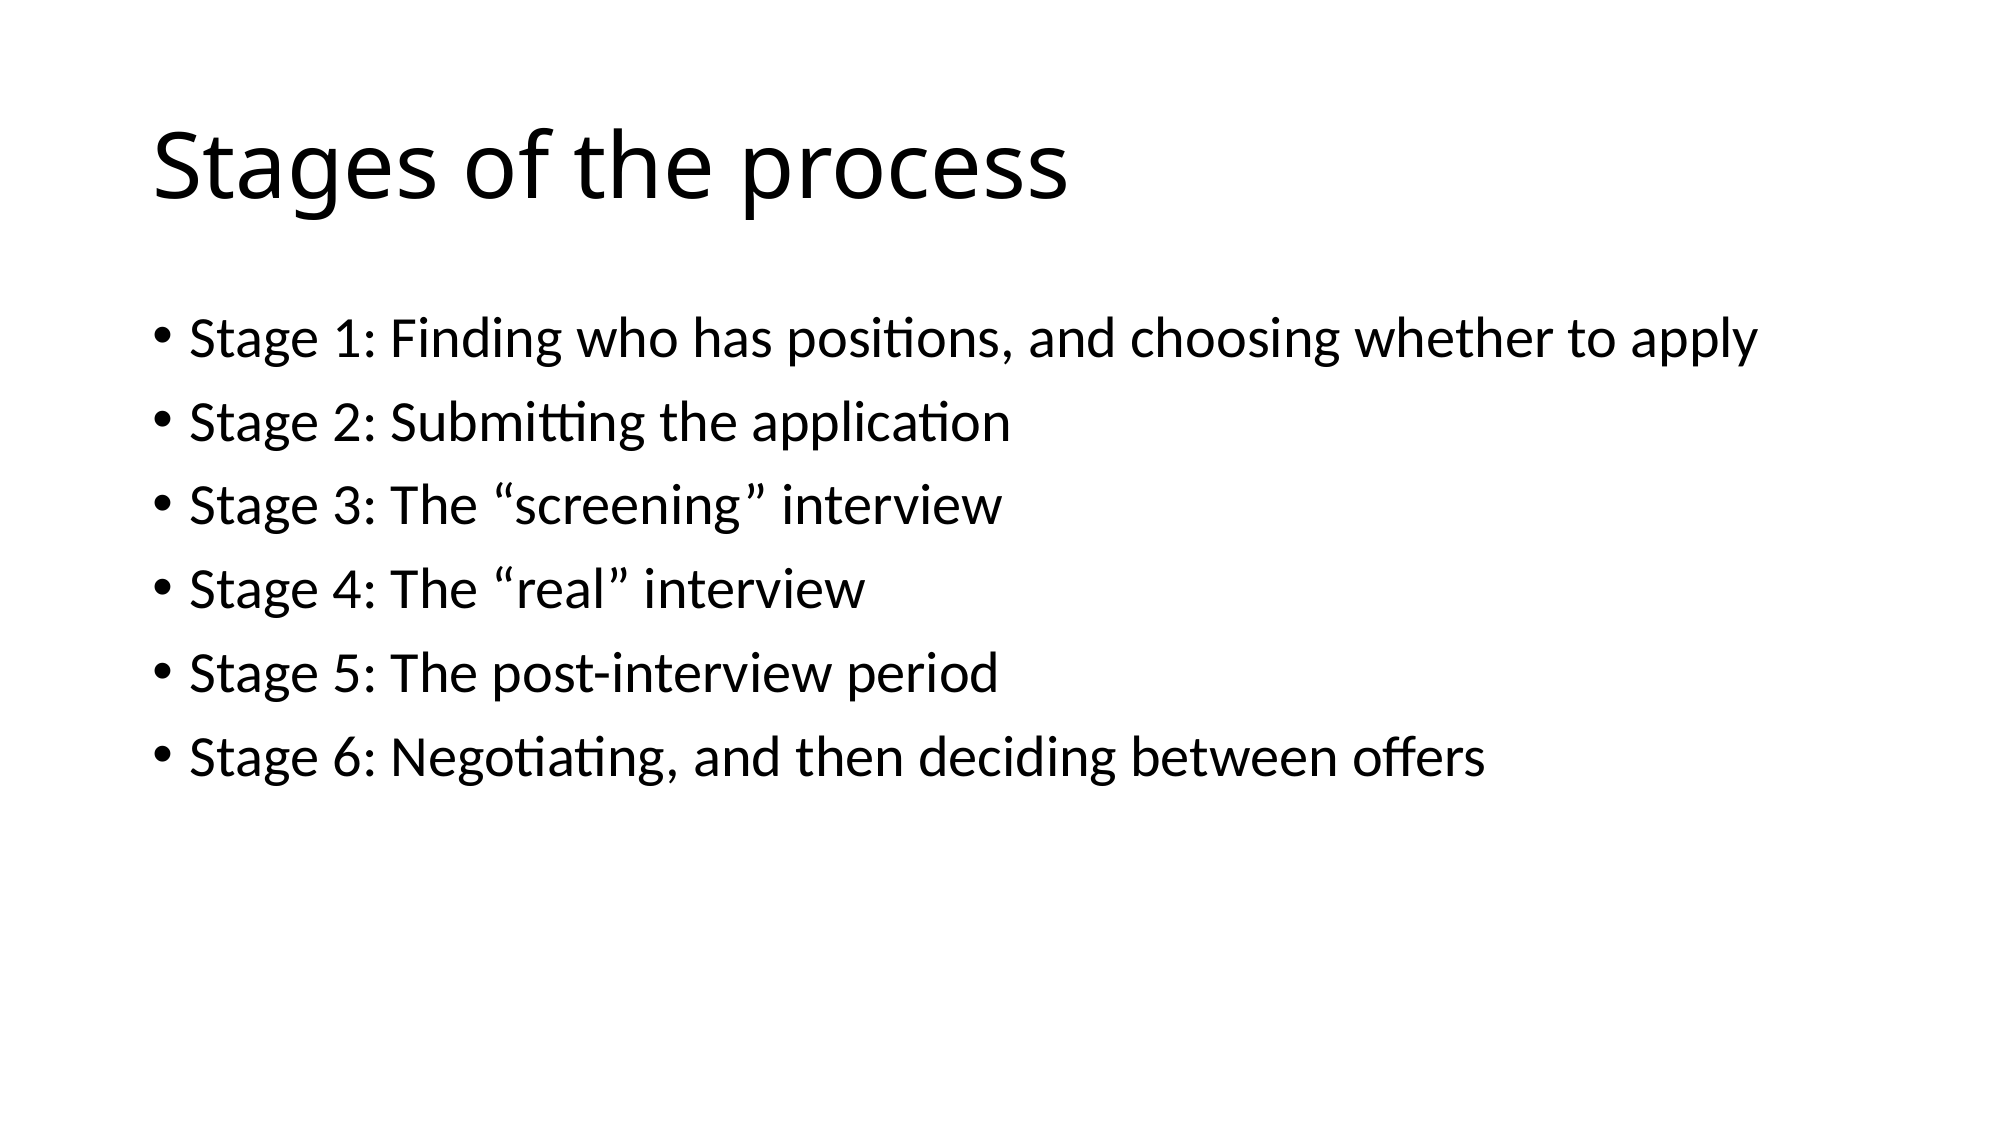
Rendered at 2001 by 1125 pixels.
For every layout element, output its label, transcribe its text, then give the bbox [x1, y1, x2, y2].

title Stages of the process [137, 59, 1863, 278]
list Stage 1: Finding who has positions, and choosing whether to apply Stage 2: Submitting the application Stage 3: The “screening” interview Stage 4: The “real” interview Stage 5: The post-interview period Stage 6: Negotiating, and then deciding between offers [137, 299, 1863, 1014]
